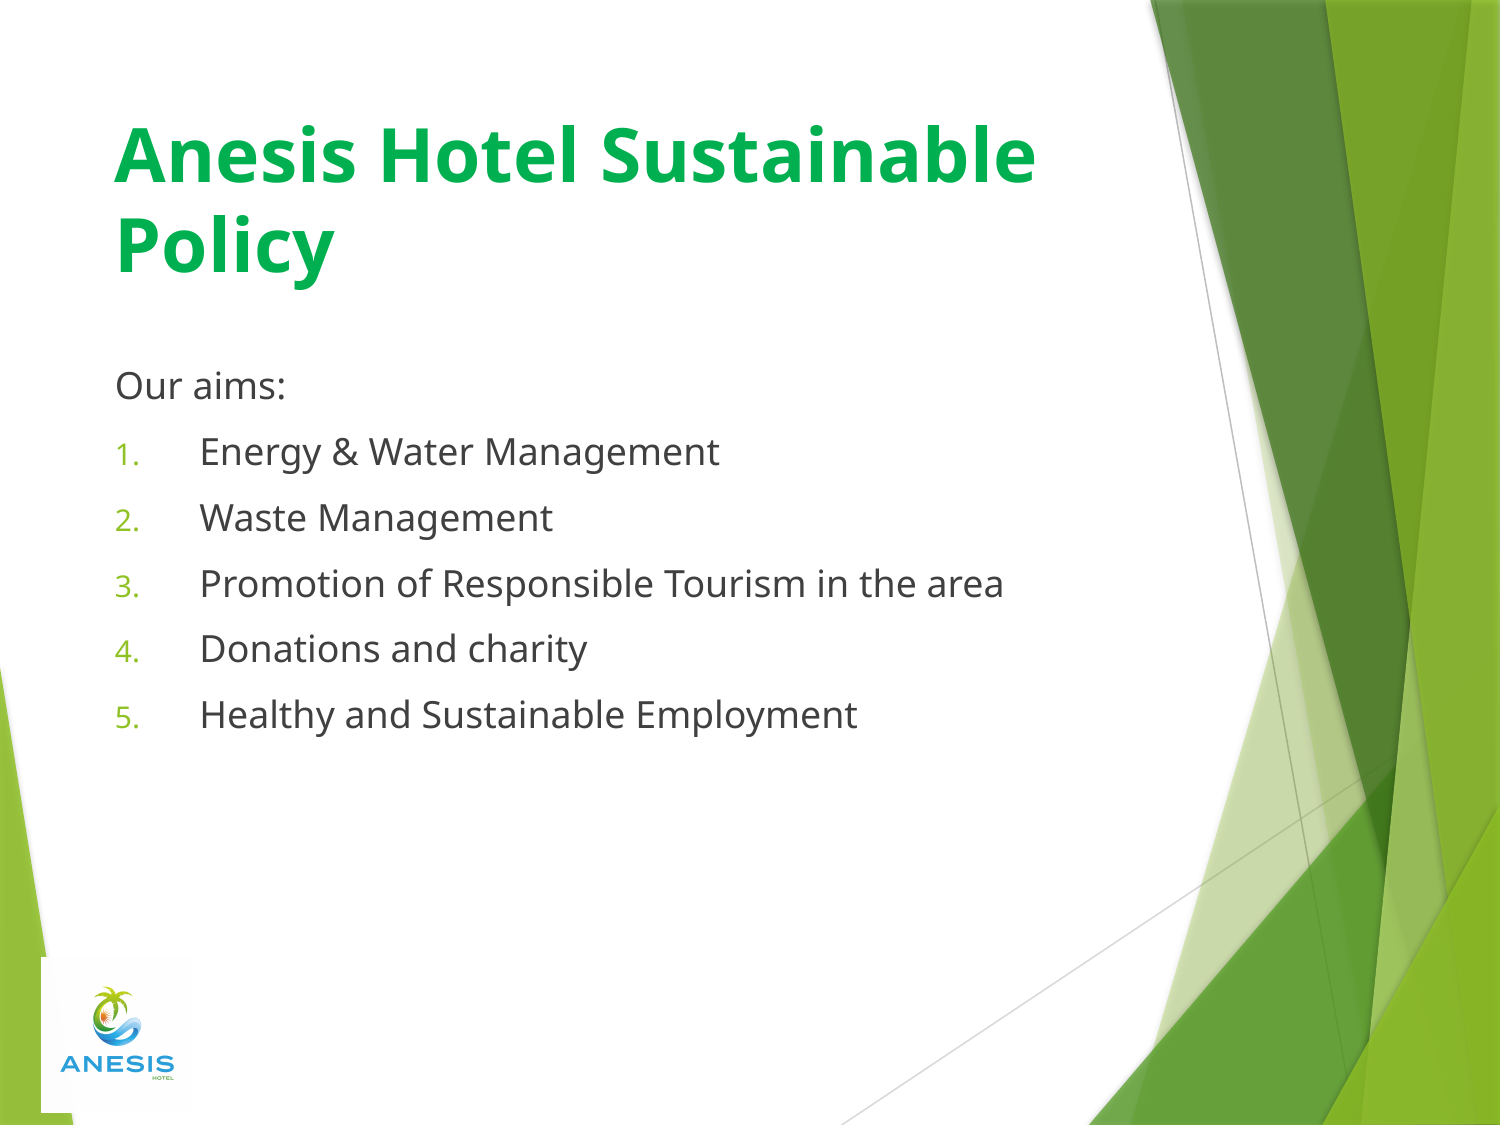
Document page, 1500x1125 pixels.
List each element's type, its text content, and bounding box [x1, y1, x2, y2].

title Anesis Hotel Sustainable Policy [99, 99, 1142, 317]
picture [40, 956, 193, 1114]
list Our aims: Energy & Water Management Waste Management Promotion of Responsible Tourism in the area Donations and charity Healthy and Sustainable Employment [99, 354, 1142, 992]
